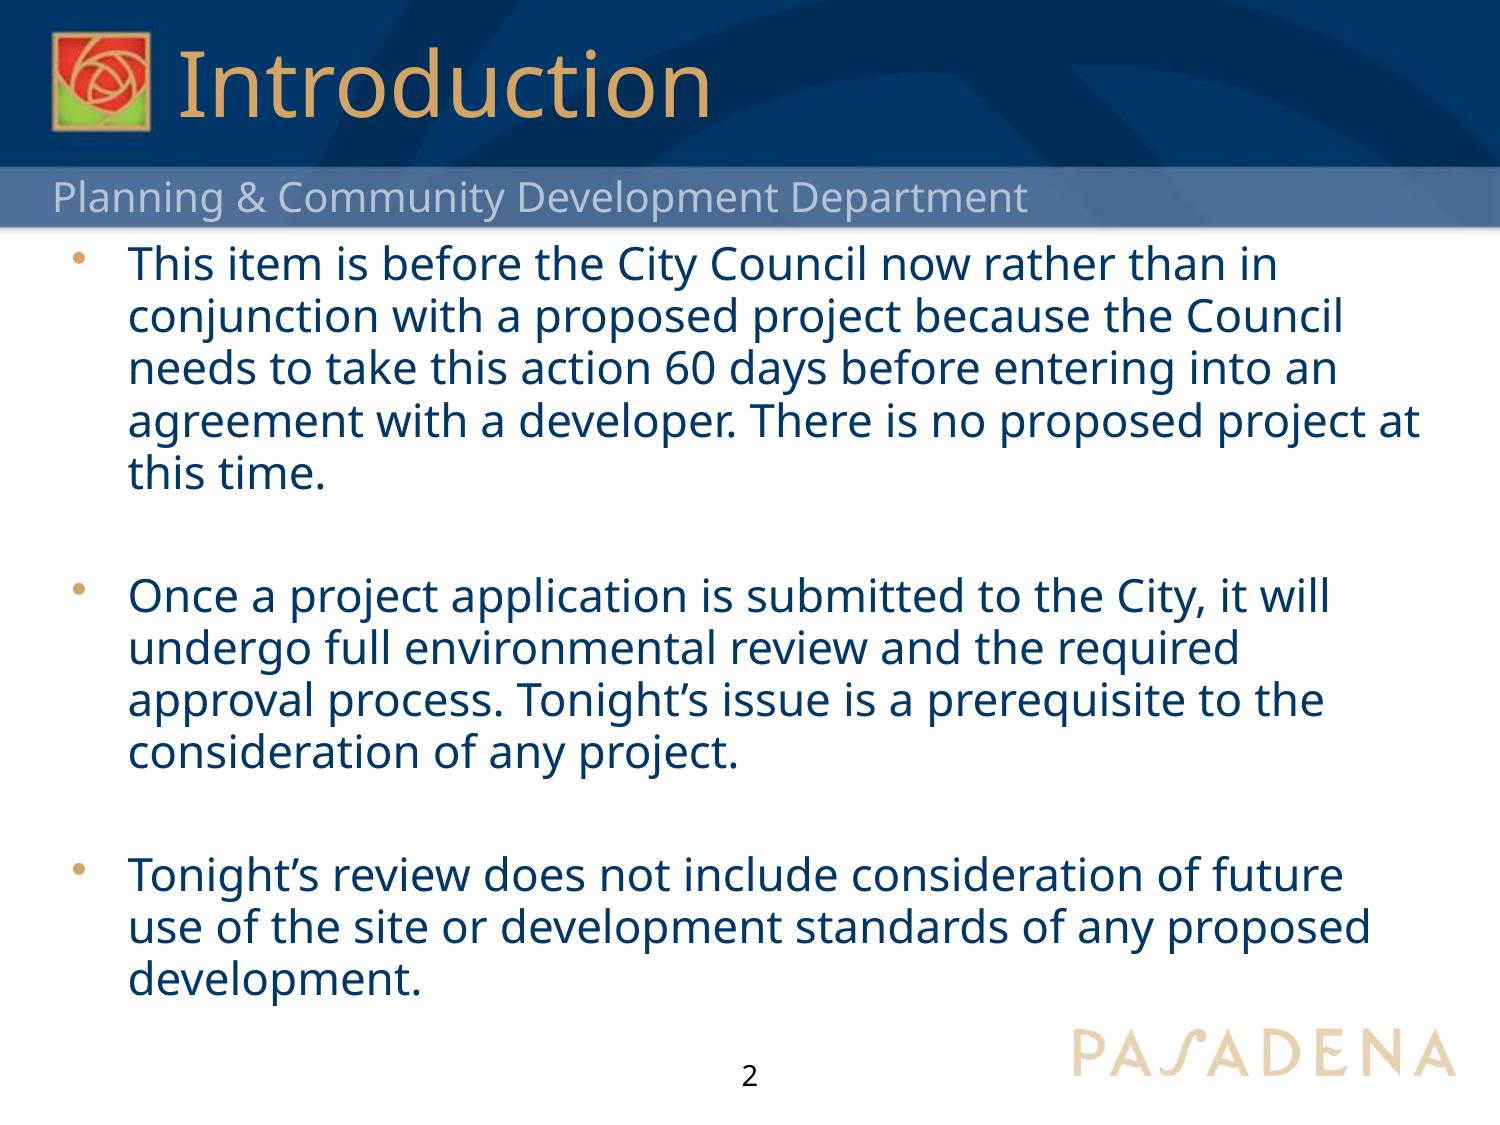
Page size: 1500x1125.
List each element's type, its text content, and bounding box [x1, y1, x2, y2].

picture [1074, 1028, 1456, 1050]
slide_number 2 [0, 1050, 1500, 1103]
list This item is before the City Council now rather than in conjunction with a proposed project because the Council needs to take this action 60 days before entering into an agreement with a developer. There is no proposed project at this time. Once a project application is submitted to the City, it will undergo full environmental review and the required approval process. Tonight’s issue is a prerequisite to the consideration of any project. Tonight’s review does not include consideration of future use of the site or development standards of any proposed development. [56, 231, 1444, 982]
title Introduction [162, 0, 1438, 163]
picture [0, 0, 1500, 250]
